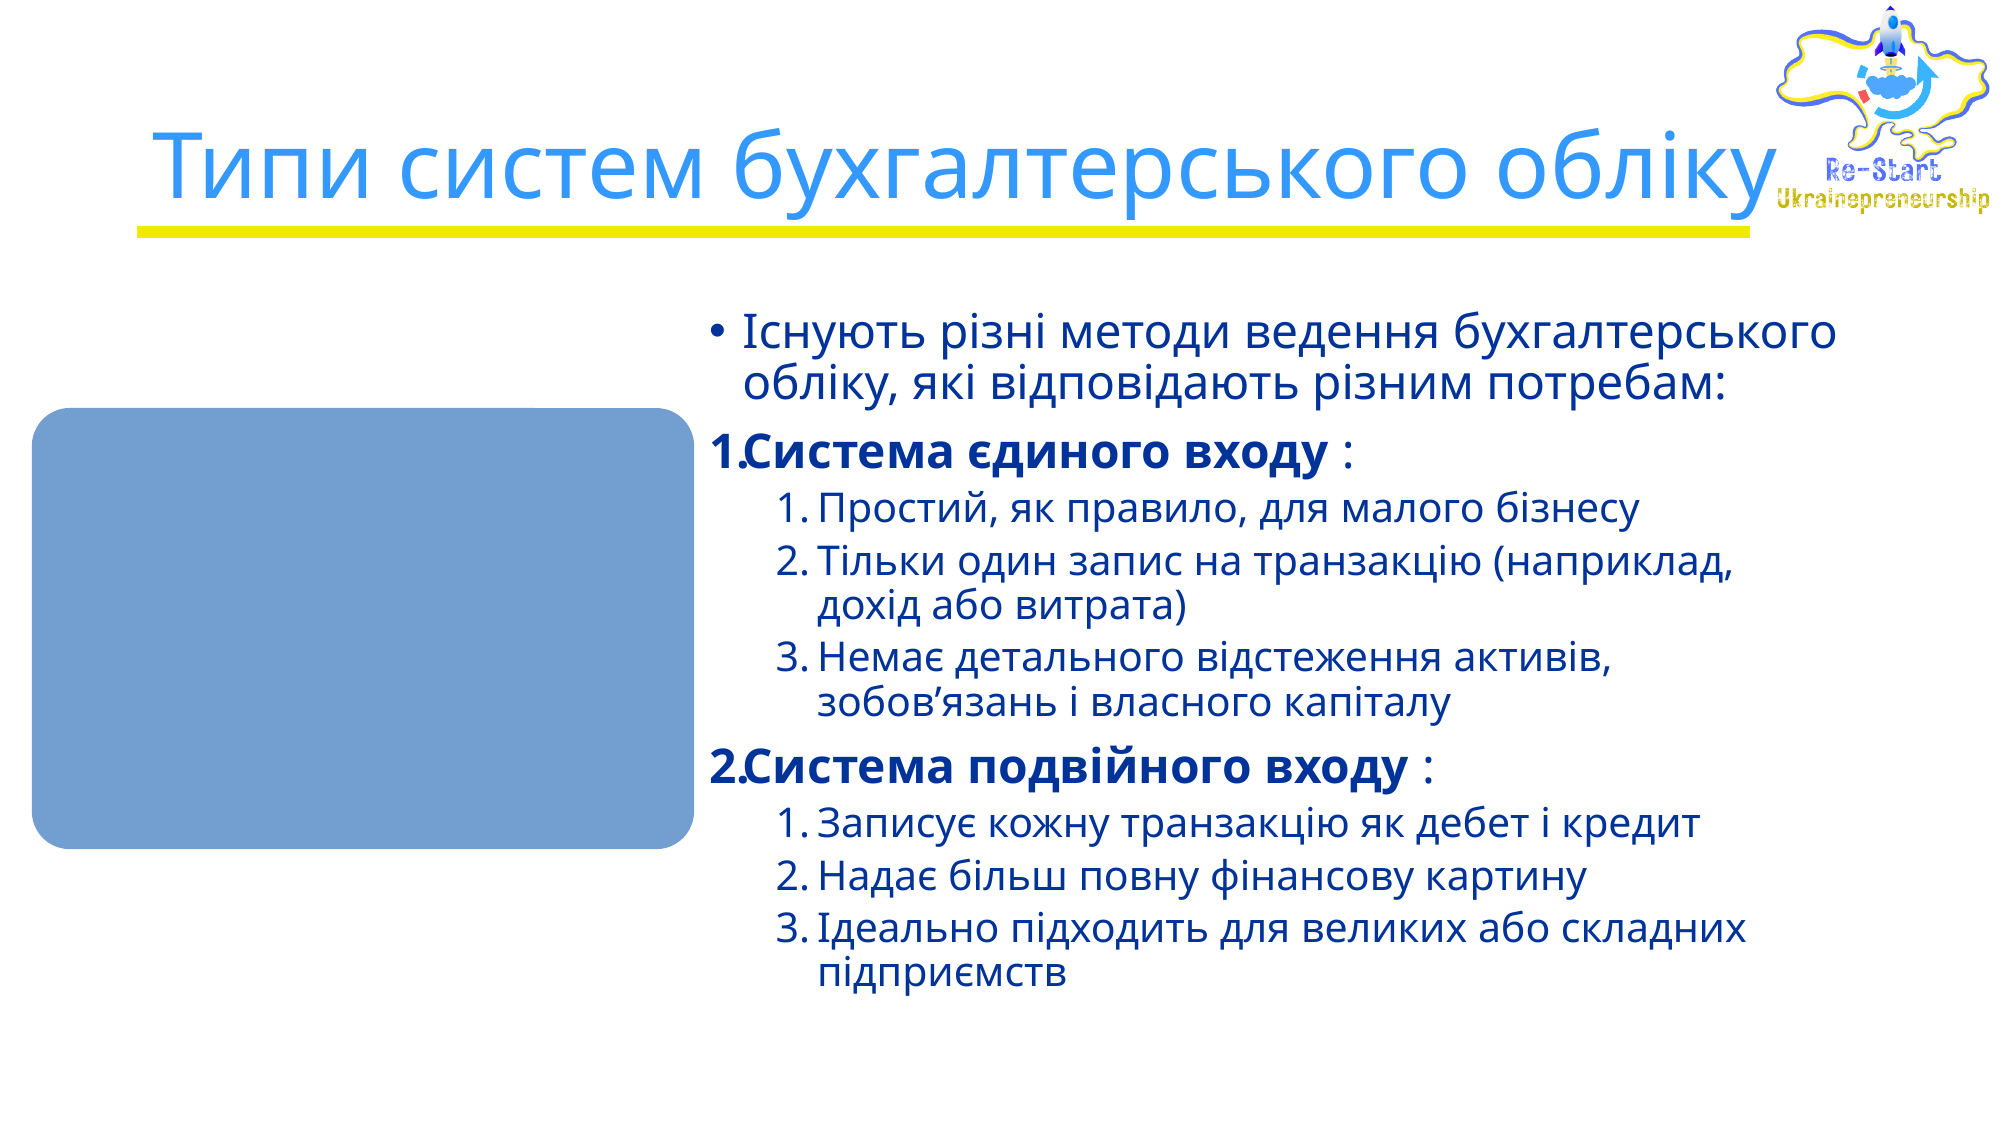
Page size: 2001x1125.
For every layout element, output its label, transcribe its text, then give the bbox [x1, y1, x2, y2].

picture [1776, 5, 1990, 218]
picture [31, 407, 695, 850]
title Типи систем бухгалтерського обліку [137, 59, 1863, 278]
list Існують різні методи ведення бухгалтерського обліку, які відповідають різним потребам: Система єдиного входу : Простий, як правило, для малого бізнесу Тільки один запис на транзакцію (наприклад, дохід або витрата) Немає детального відстеження активів, зобов’язань і власного капіталу Система подвійного входу : Записує кожну транзакцію як дебет і кредит Надає більш повну фінансову картину Ідеально підходить для великих або складних підприємств [694, 299, 1863, 1014]
